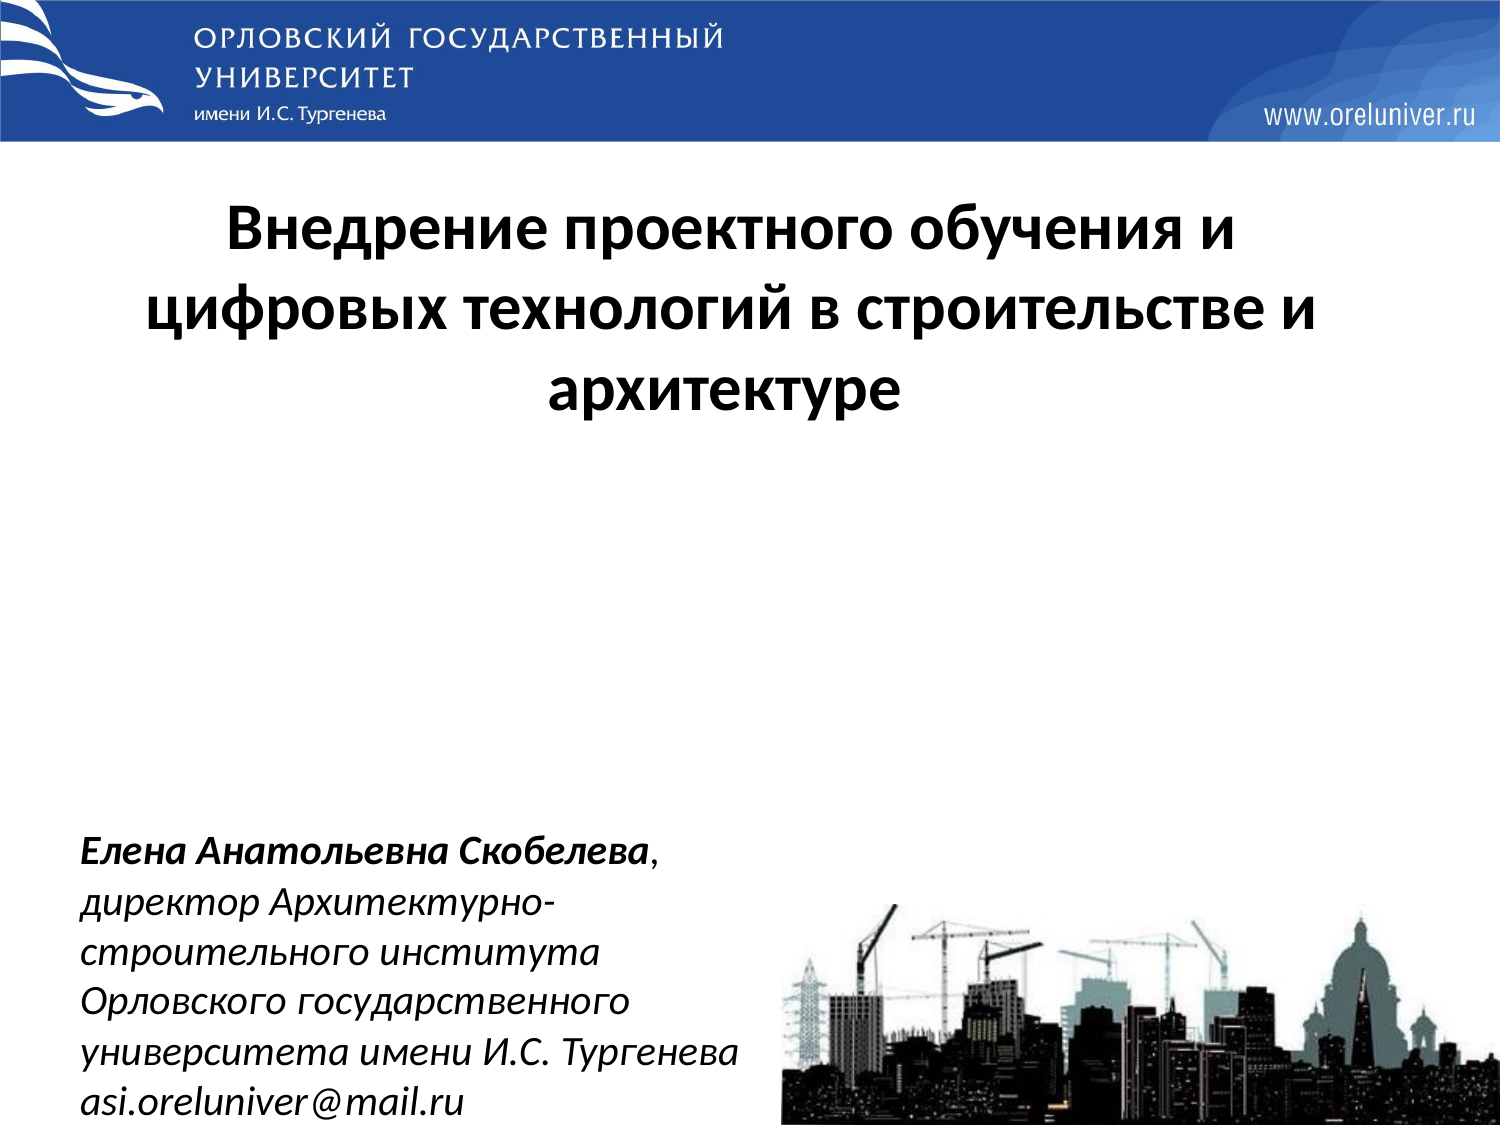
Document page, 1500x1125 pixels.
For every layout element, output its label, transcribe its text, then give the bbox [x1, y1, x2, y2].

text_box Внедрение проектного обучения и цифровых технологий в строительстве и архитектуре Елена Анатольевна Скобелева, директор Архитектурно- строительного института Орловского государственного университета имени И.С. Тургенева asi.oreluniver@mail.ru [64, 150, 1400, 1125]
picture [0, 0, 1500, 143]
picture [780, 904, 1500, 1125]
